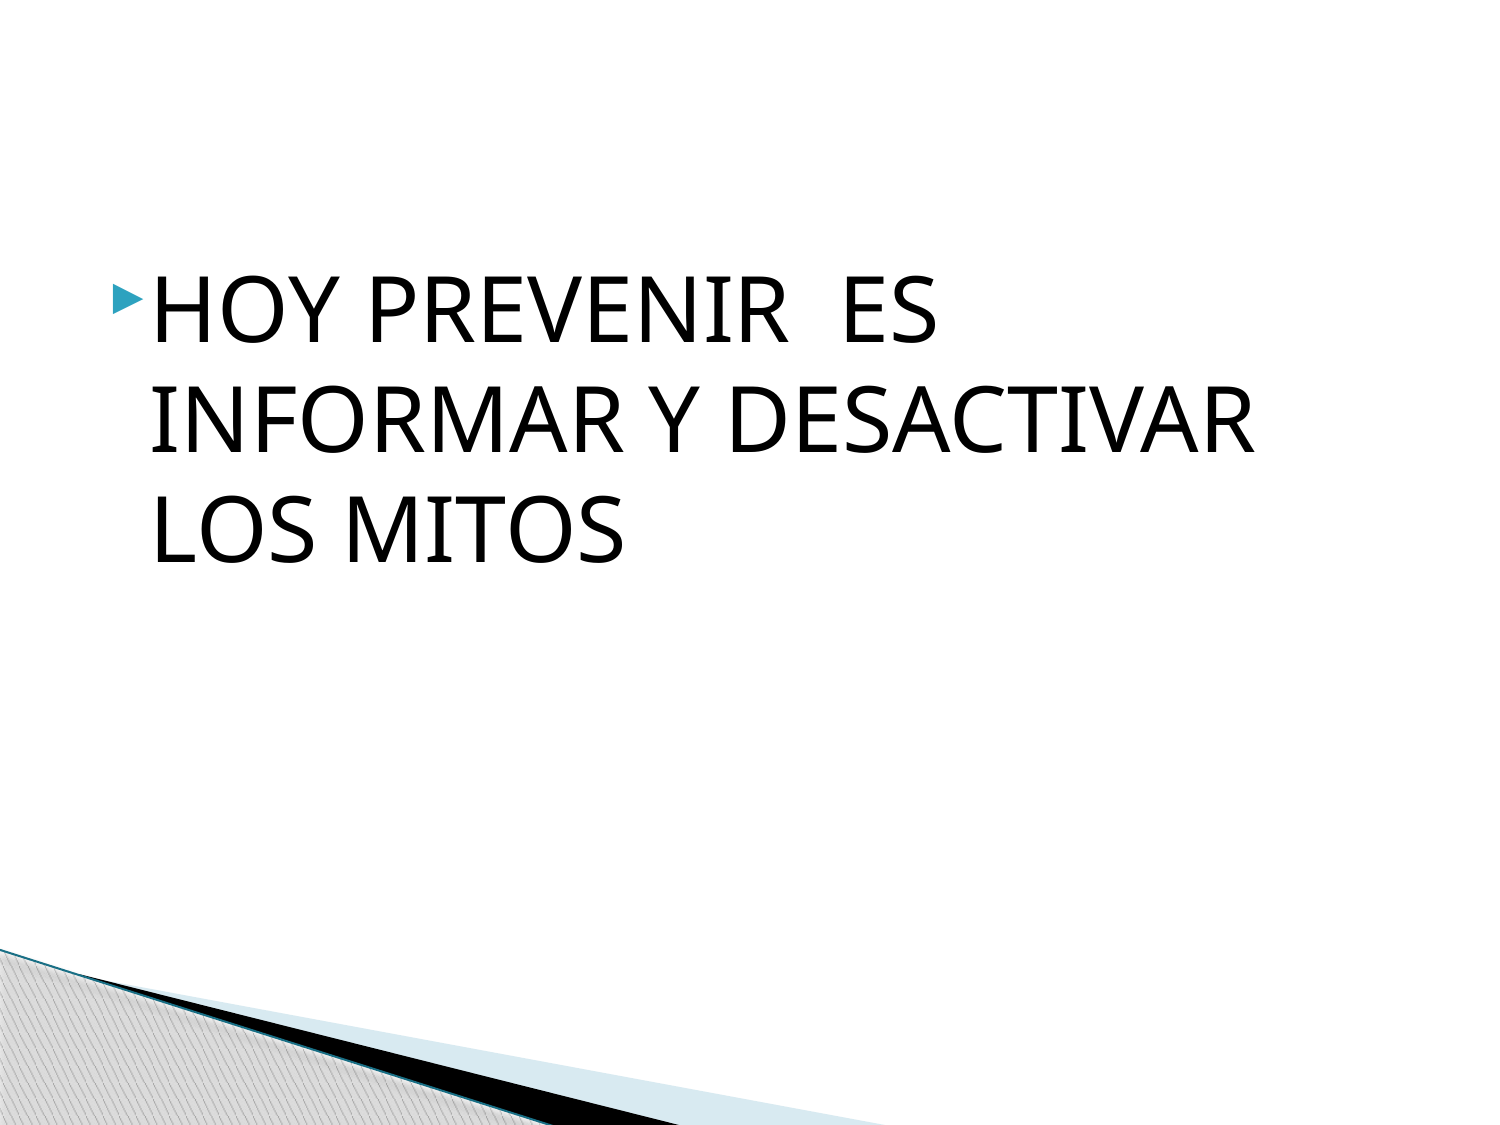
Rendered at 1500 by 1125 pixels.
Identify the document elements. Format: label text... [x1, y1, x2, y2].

list HOY PREVENIR ES INFORMAR Y DESACTIVAR LOS MITOS [75, 243, 1425, 986]
